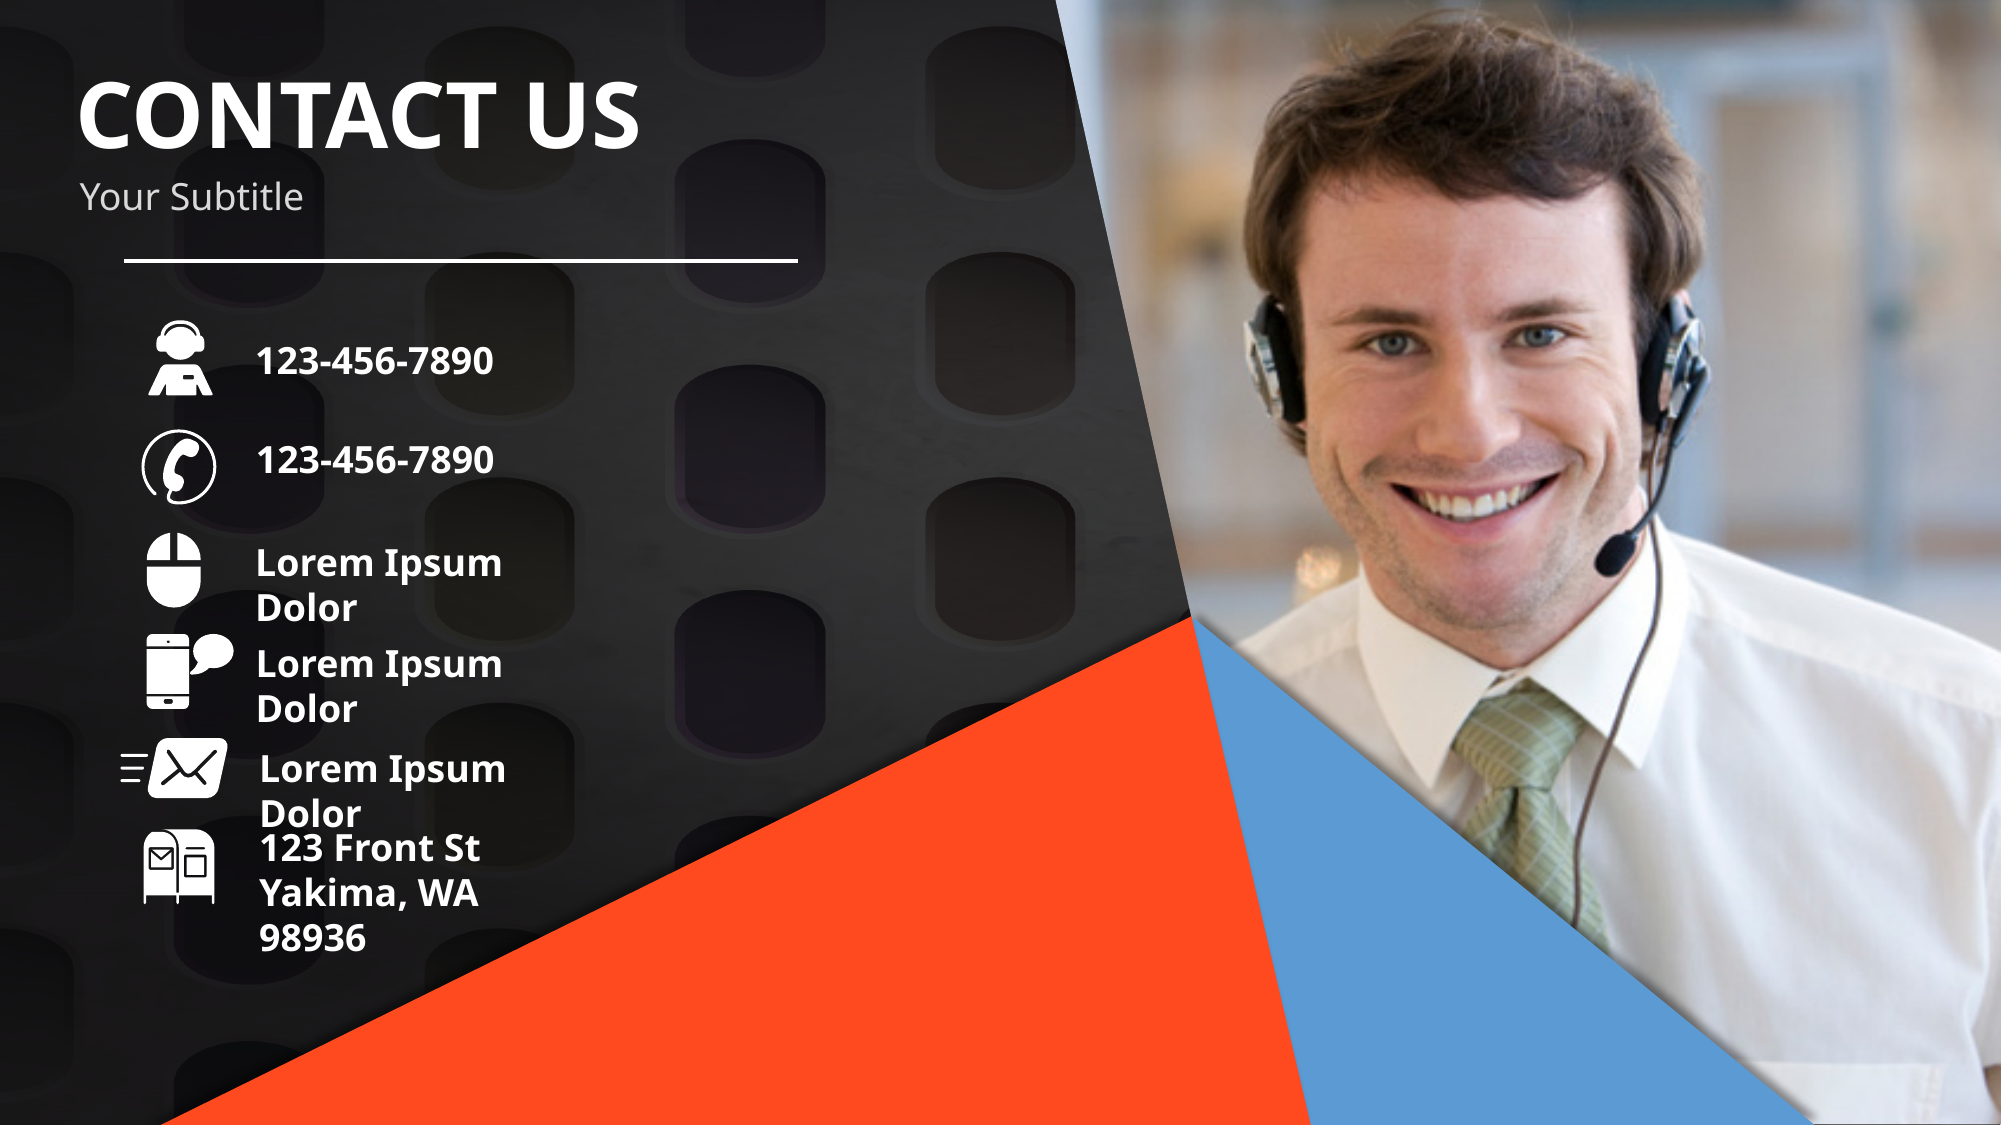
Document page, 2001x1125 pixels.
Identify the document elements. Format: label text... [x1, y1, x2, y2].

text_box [146, 633, 234, 709]
text_box 123 Front St Yakima, WA 98936 [244, 816, 590, 967]
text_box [143, 829, 215, 905]
text_box Lorem Ipsum Dolor [240, 632, 586, 738]
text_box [60, 49, 1020, 227]
text_box [1195, 617, 1817, 1125]
text_box Lorem Ipsum Dolor [240, 531, 586, 632]
text_box [141, 429, 217, 505]
text_box 123-456-7890 [241, 428, 541, 489]
text_box 123-456-7890 [240, 329, 541, 390]
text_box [120, 737, 228, 798]
text_box Lorem Ipsum Dolor [244, 737, 590, 816]
text_box [177, 532, 201, 561]
text_box [158, 614, 1312, 1125]
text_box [148, 320, 213, 396]
text_box [146, 532, 171, 561]
text_box [146, 566, 201, 608]
text_box [1054, 0, 2000, 1125]
